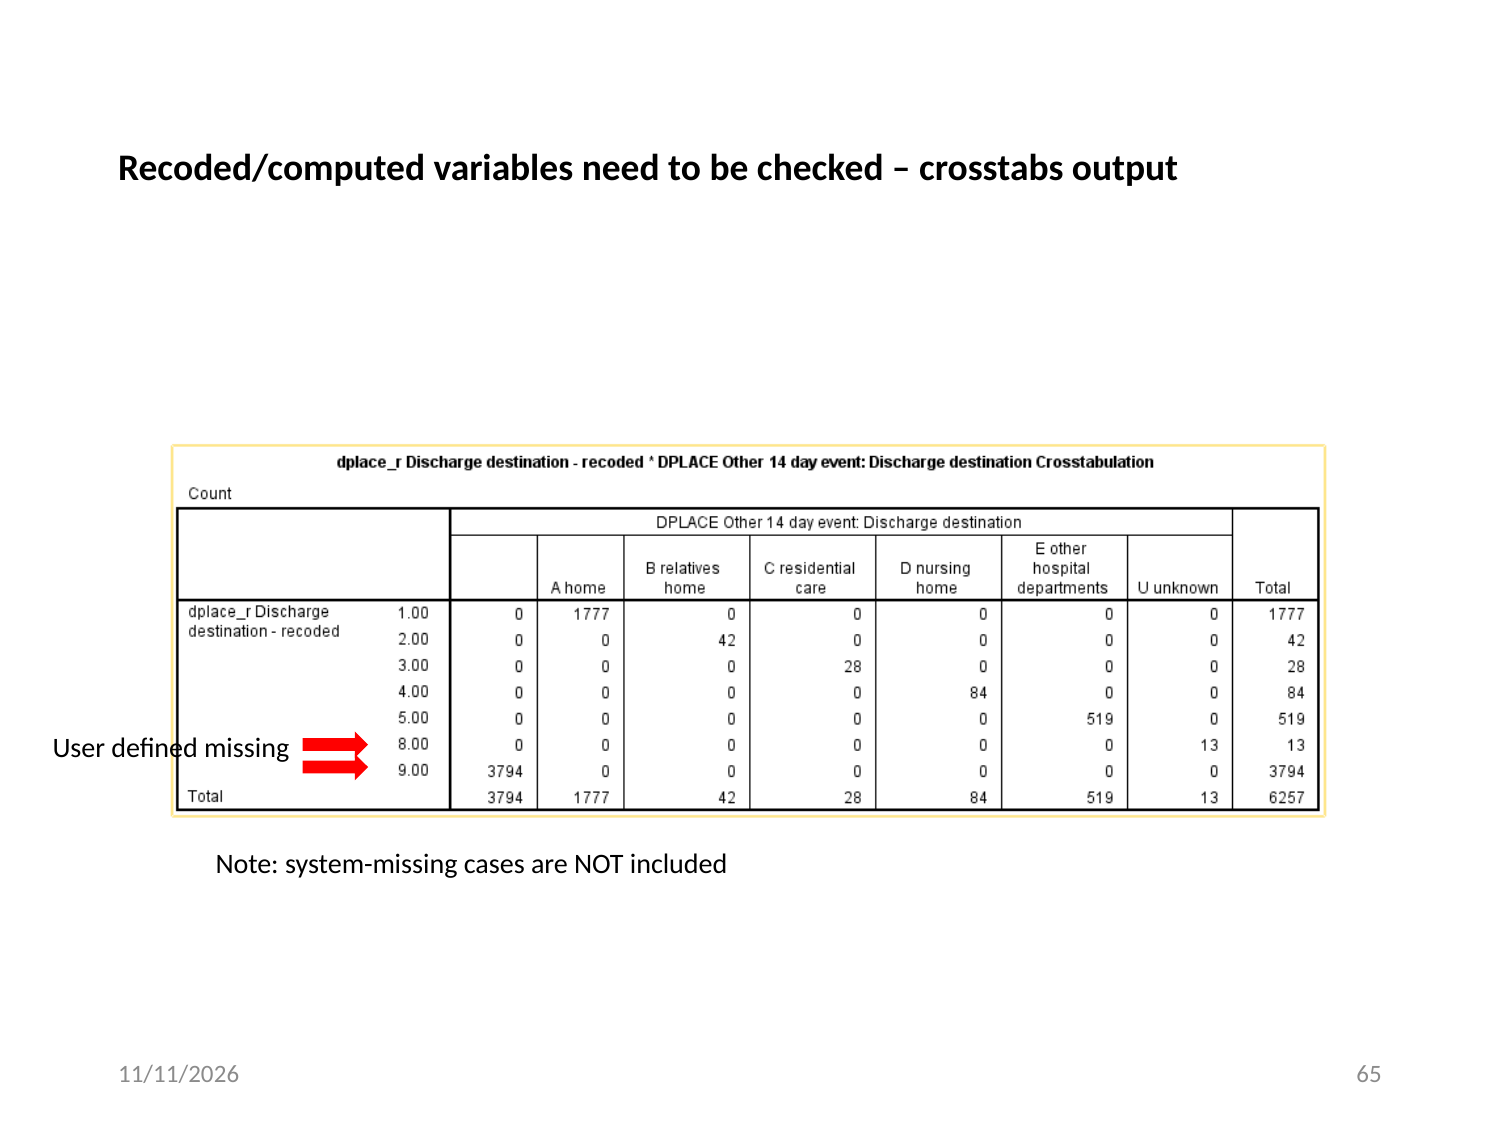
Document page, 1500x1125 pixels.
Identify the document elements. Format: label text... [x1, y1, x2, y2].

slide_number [103, 1042, 441, 1103]
title Recoded/computed variables need to be checked – crosstabs output [103, 59, 1397, 278]
text_box User defined missing [37, 721, 167, 771]
slide_number 65 [1059, 1042, 1397, 1103]
text_box Note: system-missing cases are NOT included [200, 838, 743, 887]
picture [167, 439, 1333, 827]
